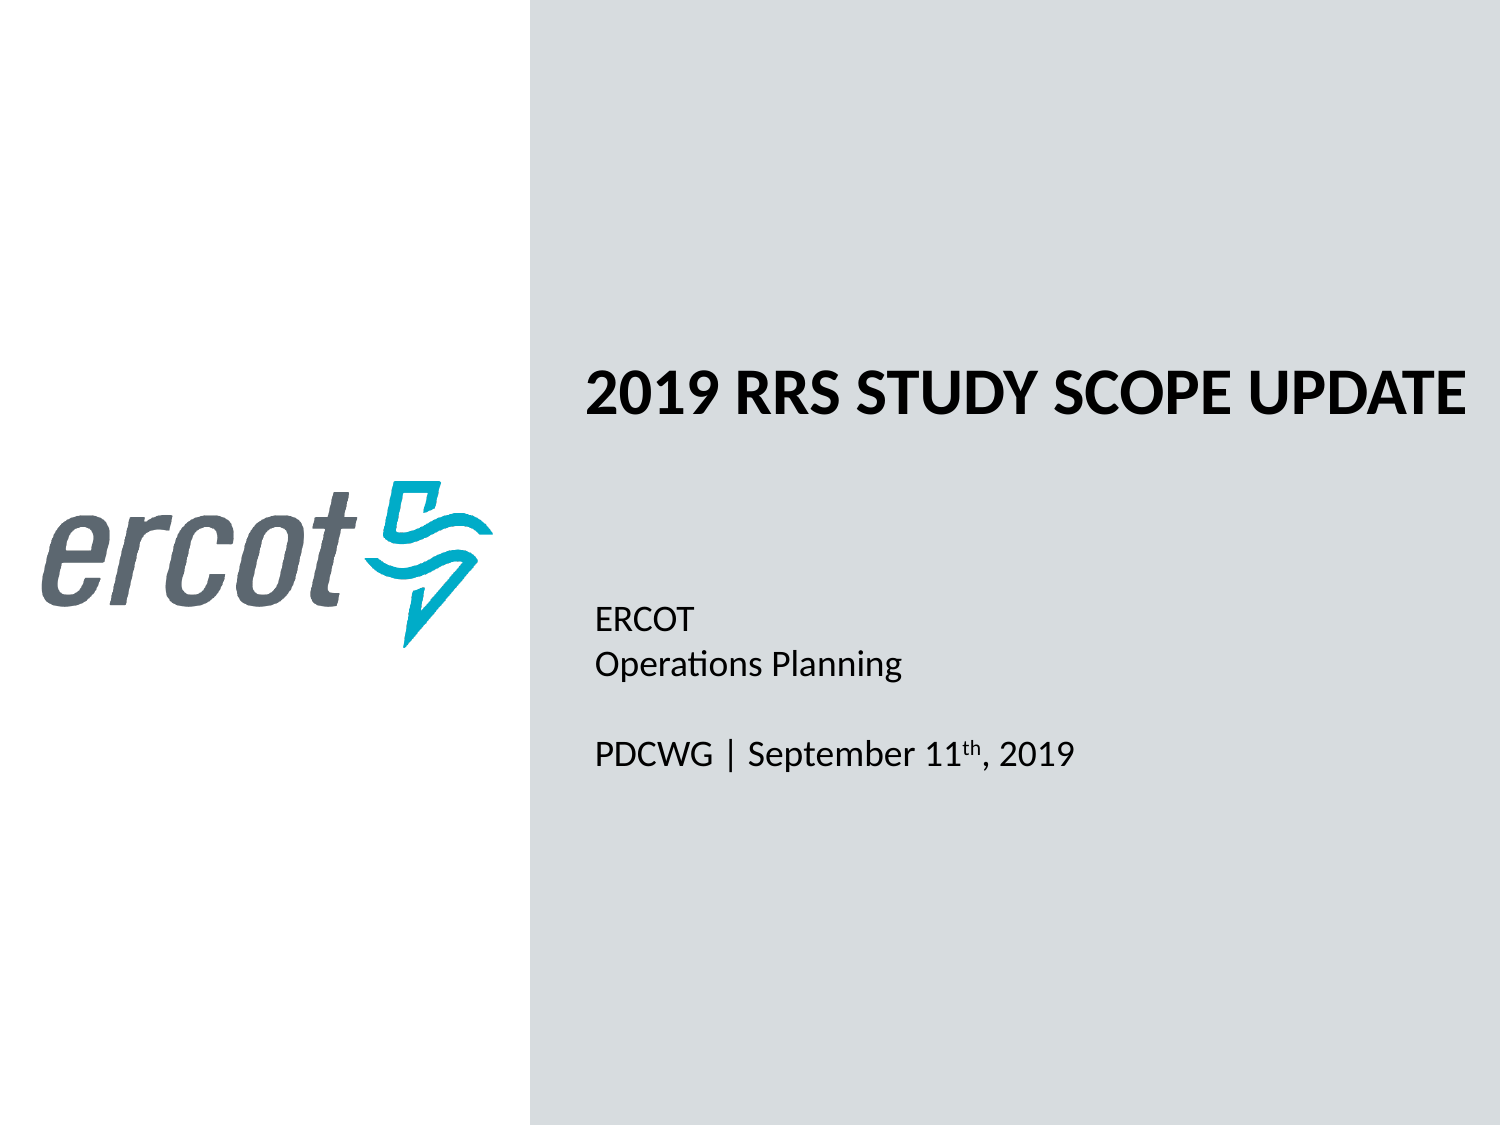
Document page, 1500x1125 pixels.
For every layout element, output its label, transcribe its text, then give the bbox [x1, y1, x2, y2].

text_box ERCOT Operations Planning PDCWG | September 11th, 2019 [580, 541, 1330, 782]
text_box 2019 RRS Study Scope Update [569, 340, 1488, 435]
picture [32, 471, 501, 654]
text_box [582, 499, 1333, 694]
